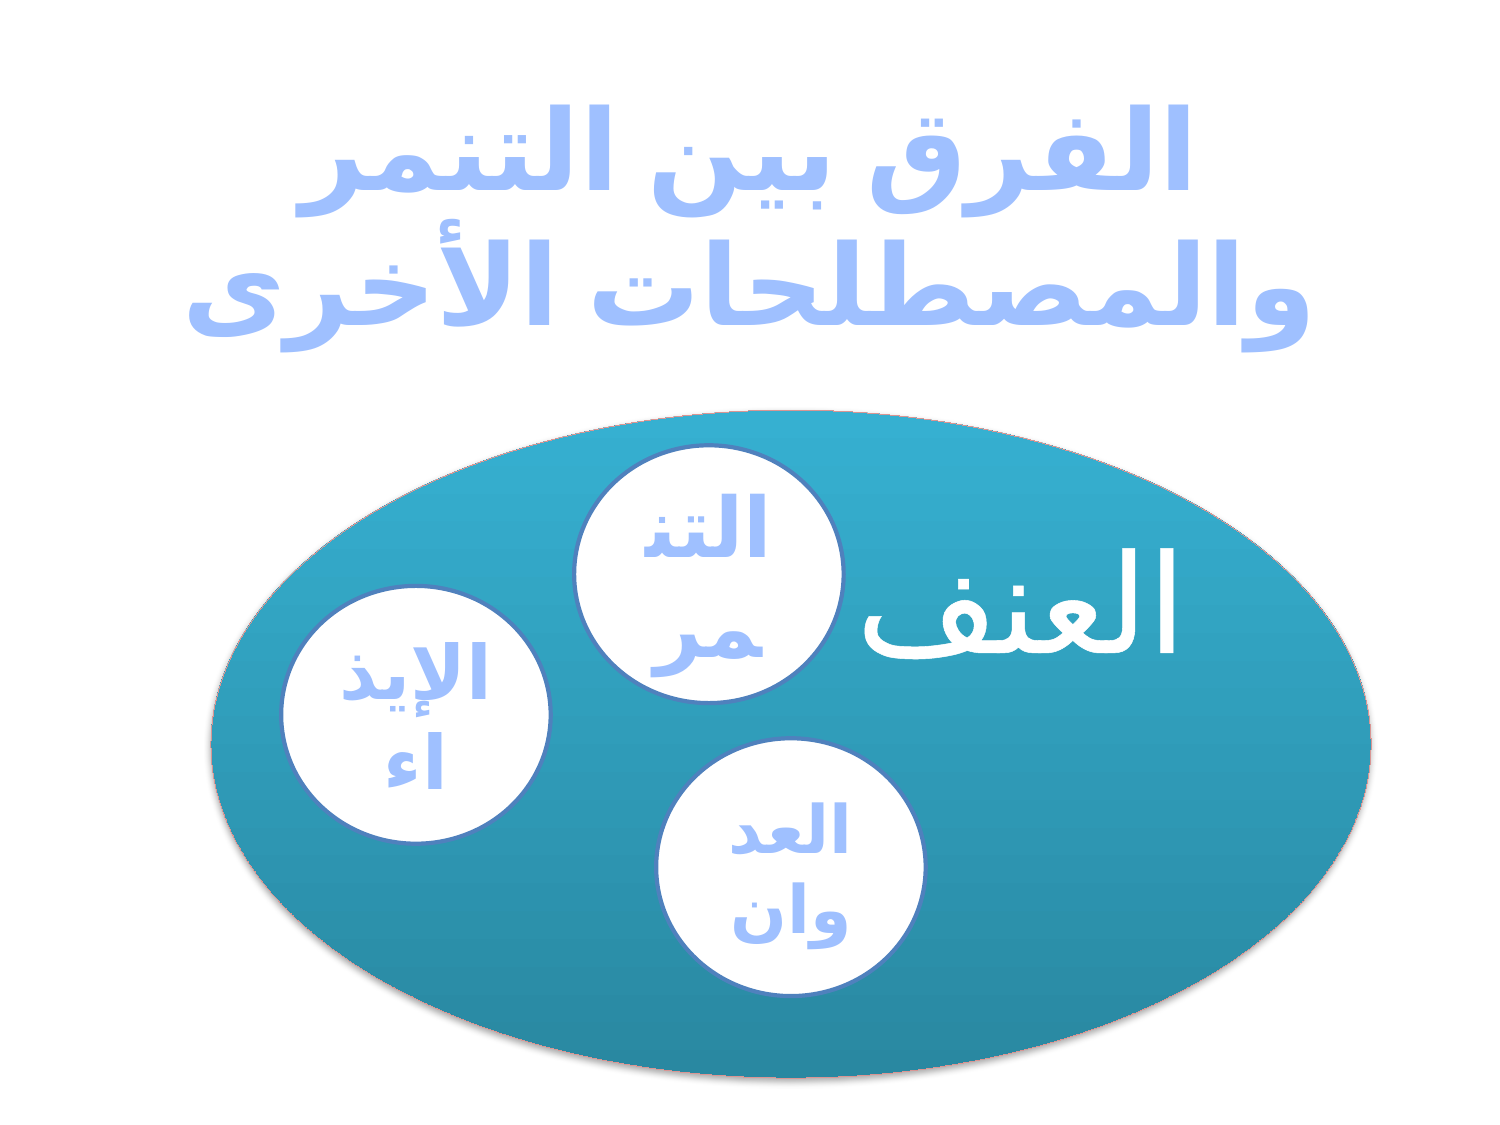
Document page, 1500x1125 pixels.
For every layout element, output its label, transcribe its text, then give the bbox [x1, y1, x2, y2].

text_box الإيذاء [279, 583, 553, 846]
text_box التنمر [572, 443, 846, 706]
text_box العدوان [654, 736, 928, 999]
text_box العنف [210, 410, 1372, 1079]
text_box الفرق بين التنمر والمصطلحات الأخرى [163, 70, 1336, 356]
